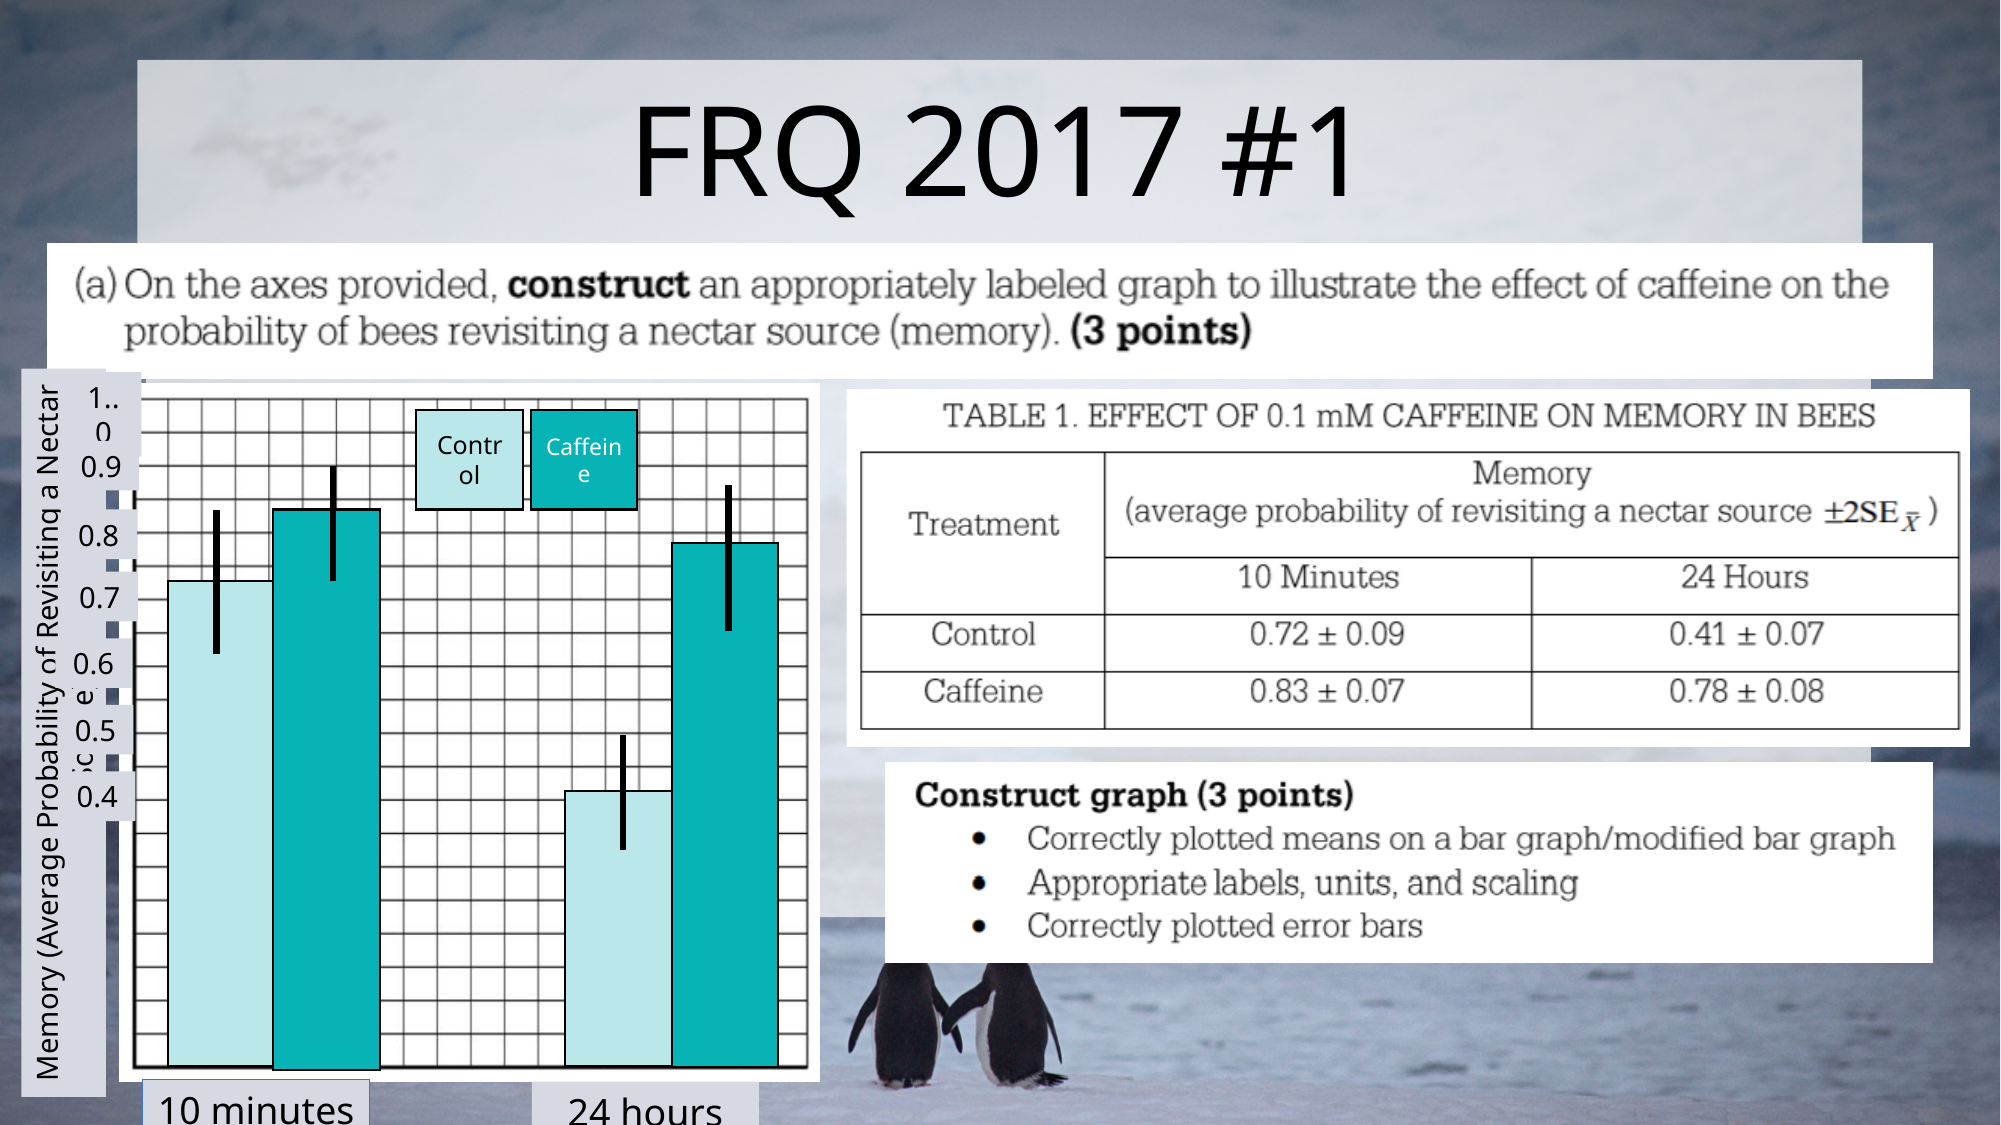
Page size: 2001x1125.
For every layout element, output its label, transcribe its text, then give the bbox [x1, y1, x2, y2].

text_box 0.5 [57, 704, 118, 755]
picture [0, 0, 2001, 1125]
text_box 1..0 [65, 379, 142, 440]
text_box 0.7 [61, 571, 118, 622]
text_box 0.4 [59, 771, 118, 822]
text_box 0.8 [60, 509, 118, 560]
list [146, 379, 1871, 918]
text_box Memory (Average Probability of Revisiting a Nectar Source) [21, 368, 106, 1097]
text_box 10 minutes [142, 1082, 370, 1125]
title FRQ 2017 #1 [137, 59, 1863, 243]
text_box 0.6 [55, 638, 118, 688]
text_box 24 hours [531, 1082, 759, 1125]
text_box 0.9 [63, 440, 118, 491]
